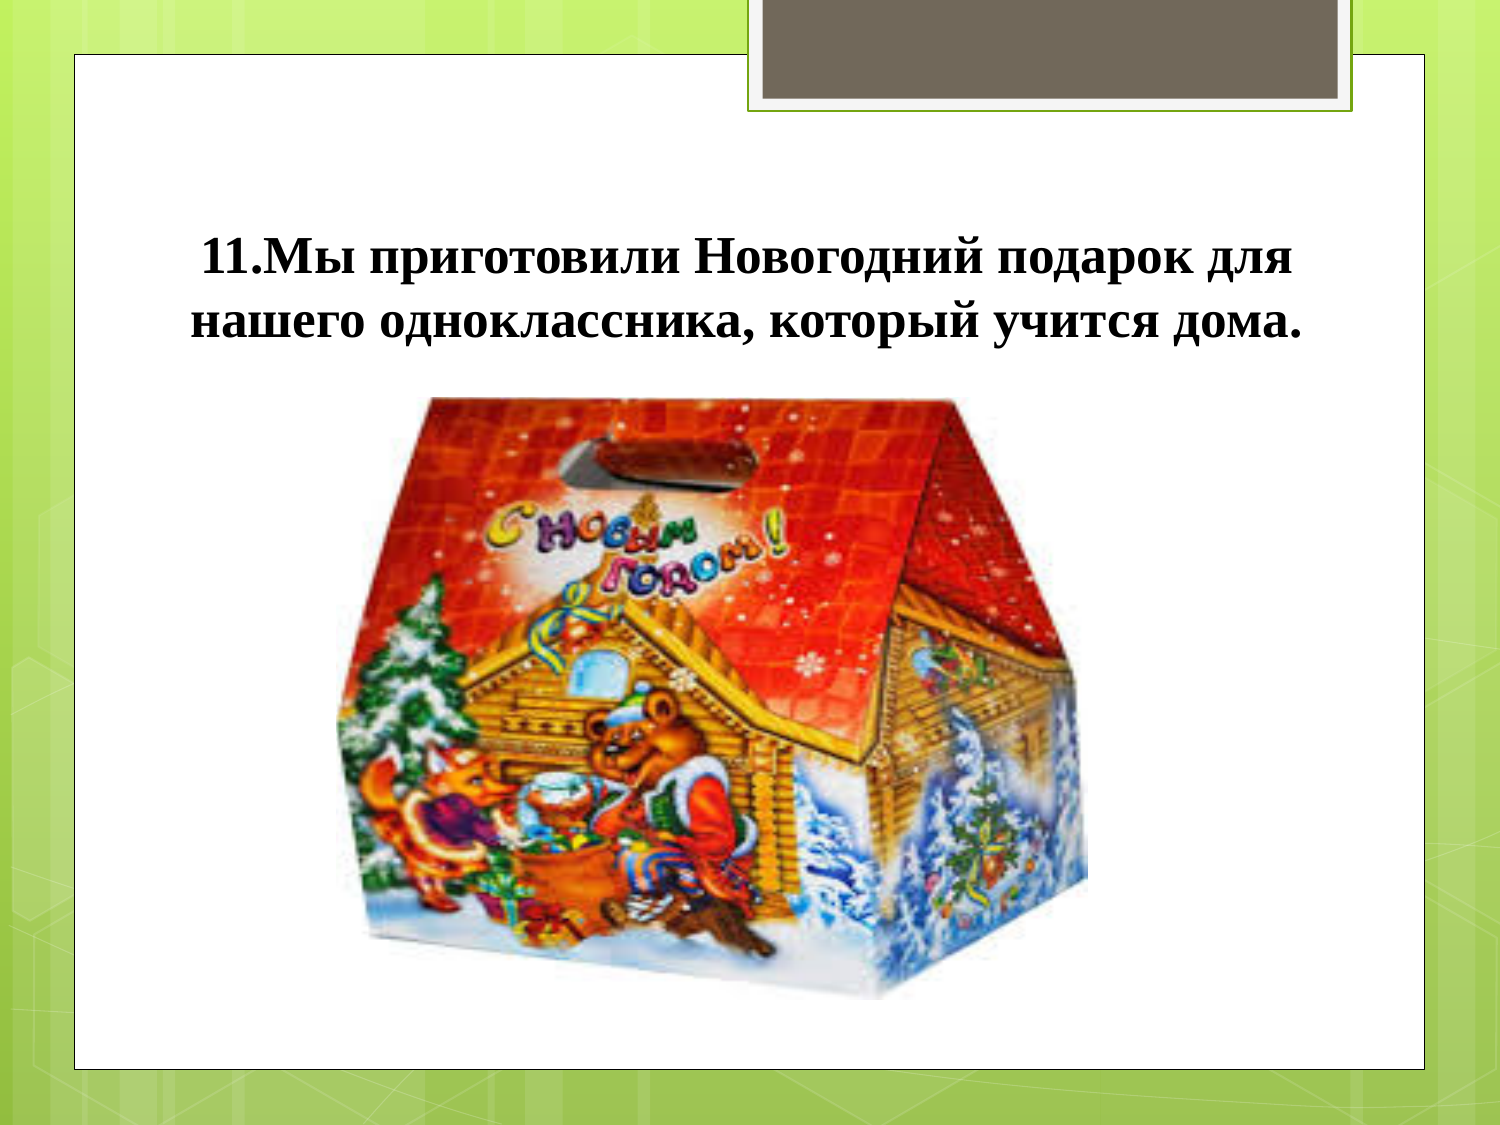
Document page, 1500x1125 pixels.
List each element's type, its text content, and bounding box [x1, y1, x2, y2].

title 11.Мы приготовили Новогодний подарок для нашего одноклассника, который учится дома. [171, 168, 1324, 357]
picture [336, 396, 1088, 1000]
